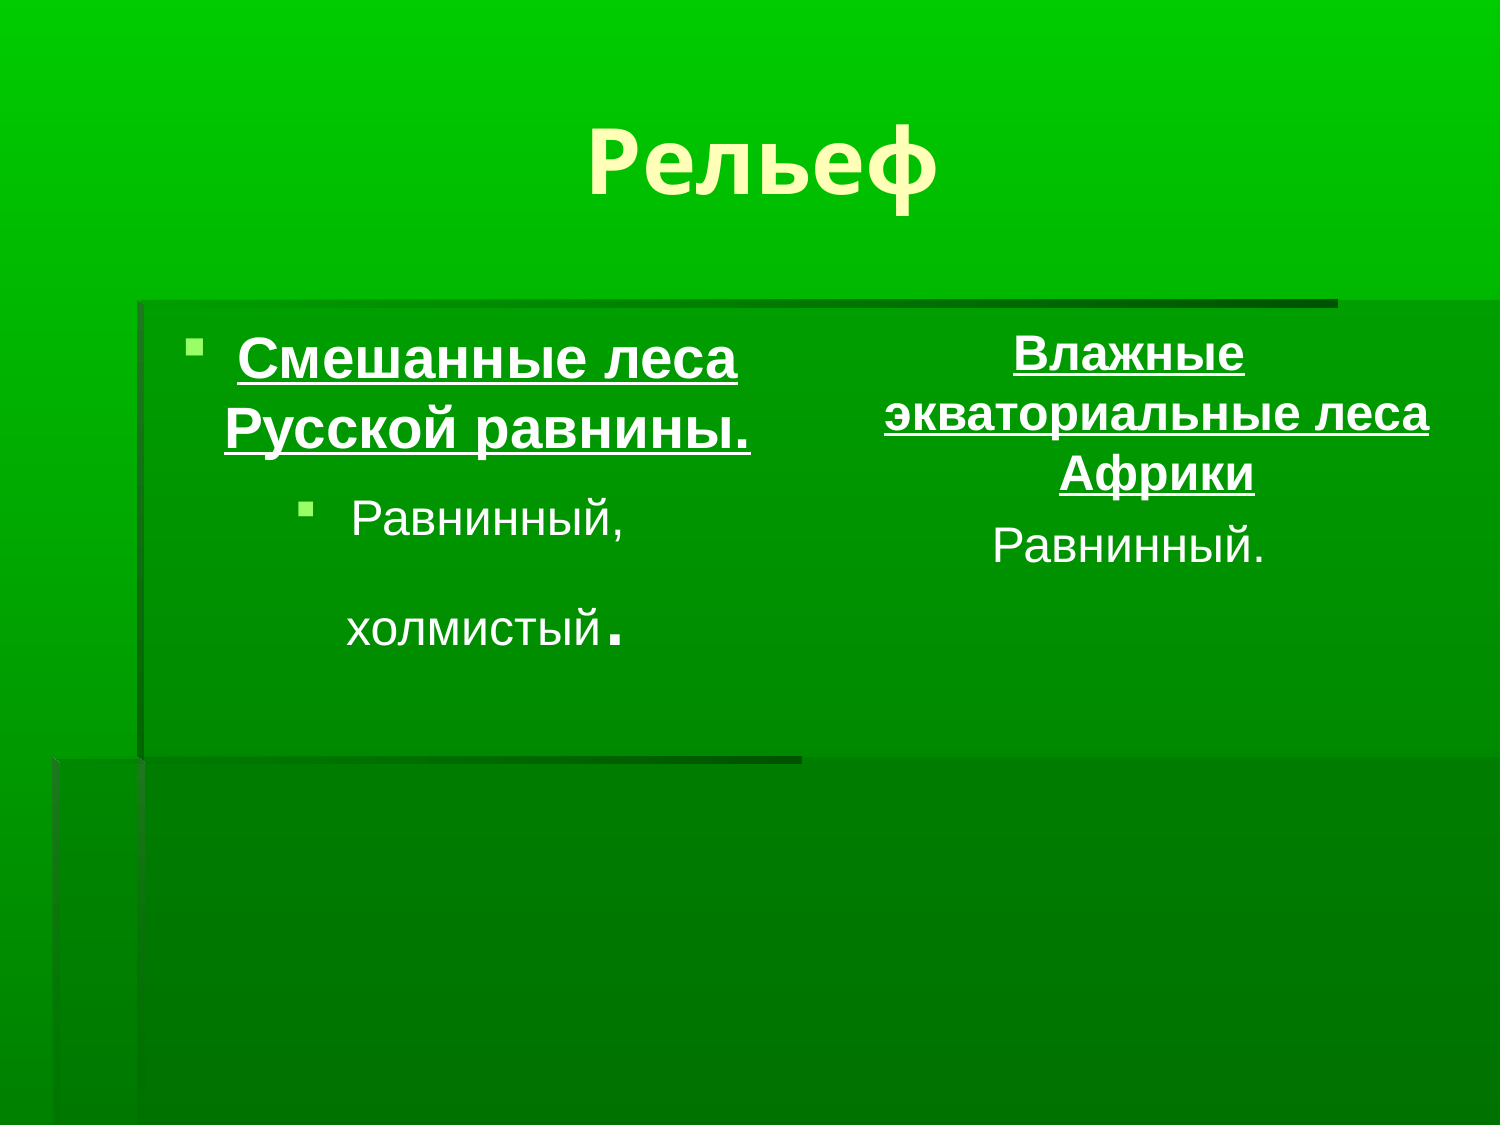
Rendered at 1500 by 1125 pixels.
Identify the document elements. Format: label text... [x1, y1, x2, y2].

list Смешанные леса Русской равнины. Равнинный, холмистый. [137, 312, 782, 1001]
list Влажные экваториальные леса Африки Равнинный. [806, 312, 1452, 1001]
title Рельеф [74, 39, 1451, 276]
